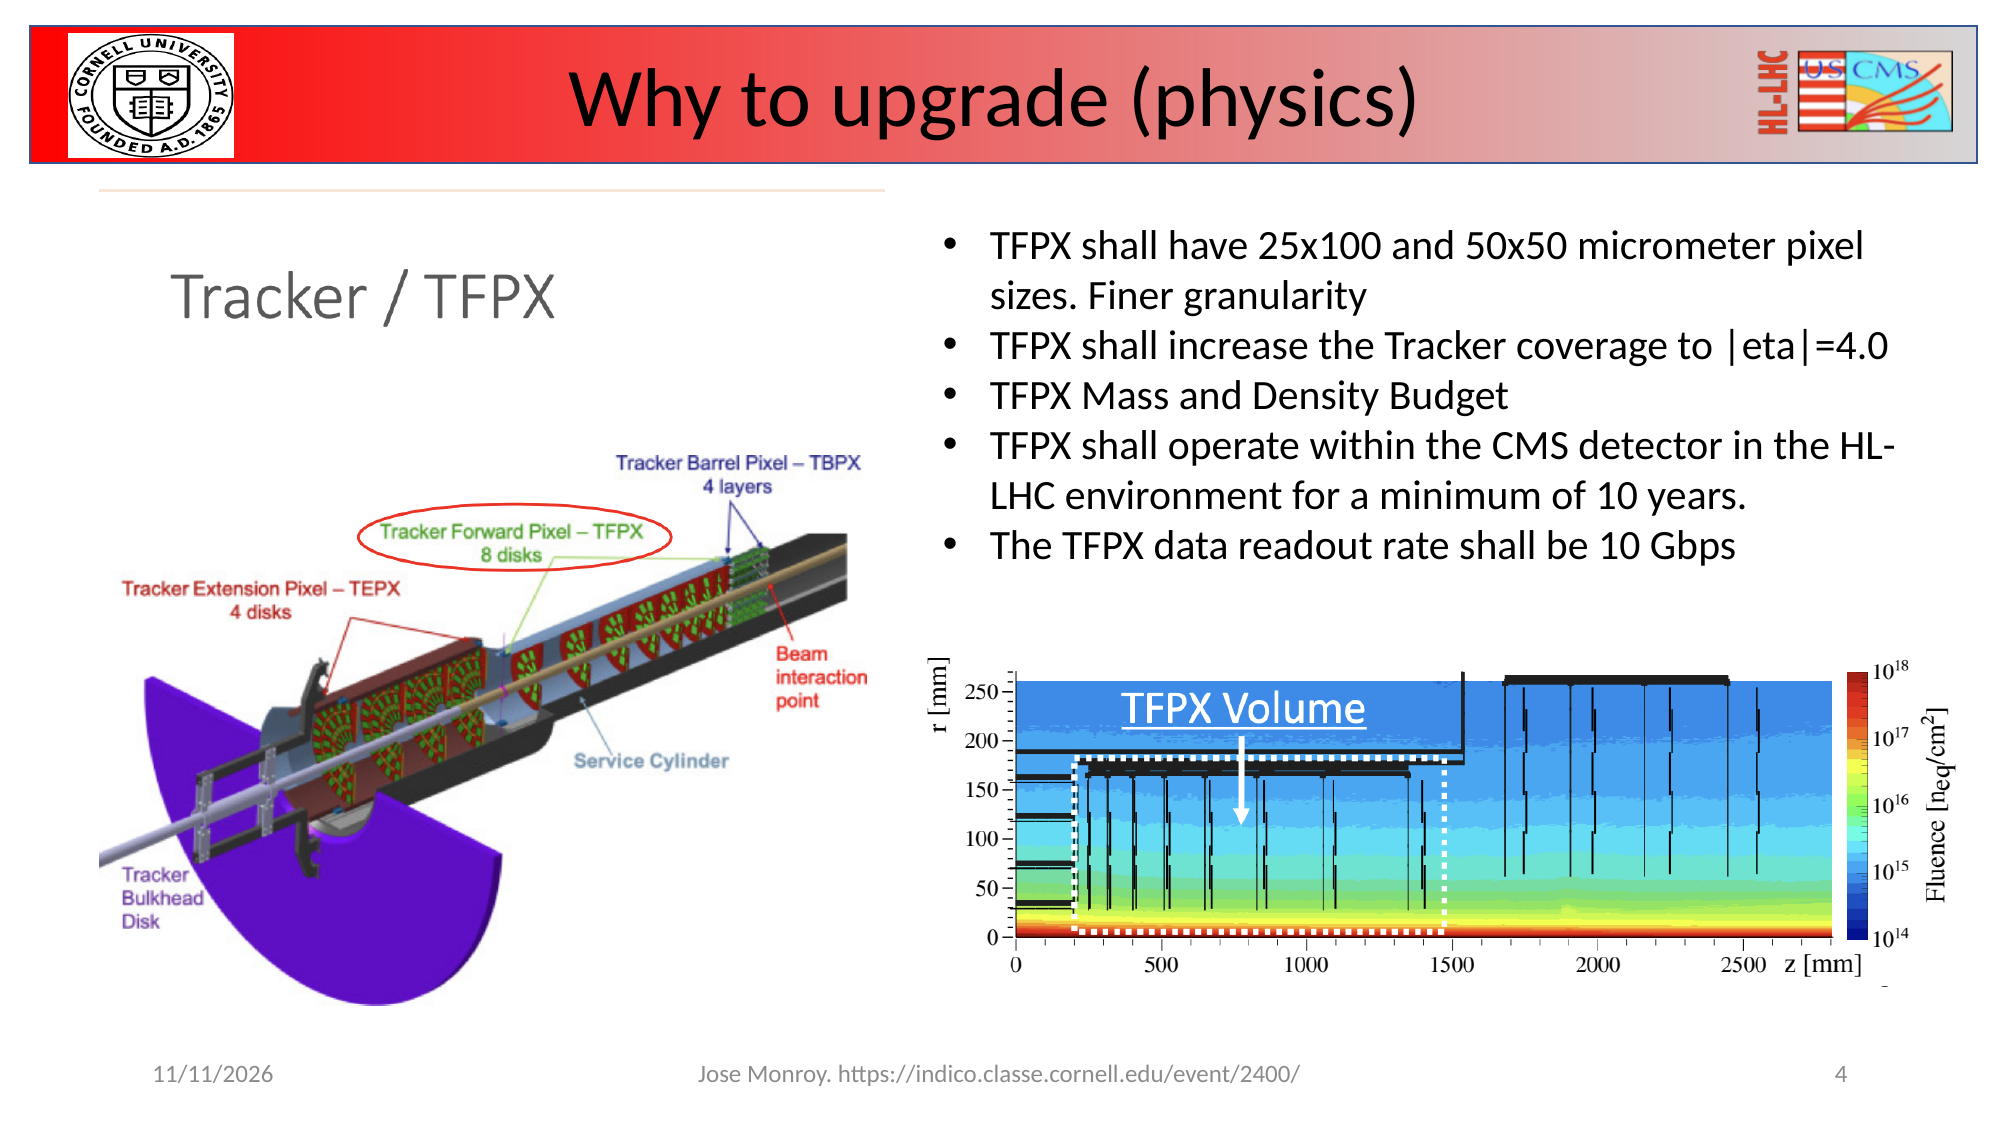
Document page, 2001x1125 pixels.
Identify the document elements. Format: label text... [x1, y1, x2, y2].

text_box TFPX shall have 25x100 and 50x50 micrometer pixel sizes. Finer granularity TFPX shall increase the Tracker coverage to |eta|=4.0 TFPX Mass and Density Budget TFPX shall operate within the CMS detector in the HL-LHC environment for a minimum of 10 years. The TFPX data readout rate shall be 10 Gbps [928, 210, 1970, 576]
picture [1747, 45, 1953, 144]
slide_number 4 [1412, 1042, 1863, 1103]
picture [99, 189, 885, 1007]
picture [68, 33, 234, 158]
footer Jose Monroy. https://indico.classe.cornell.edu/event/2400/ [662, 1042, 1338, 1103]
picture [909, 617, 1974, 987]
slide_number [137, 1042, 588, 1103]
text_box Why to upgrade (physics) [553, 35, 1437, 150]
